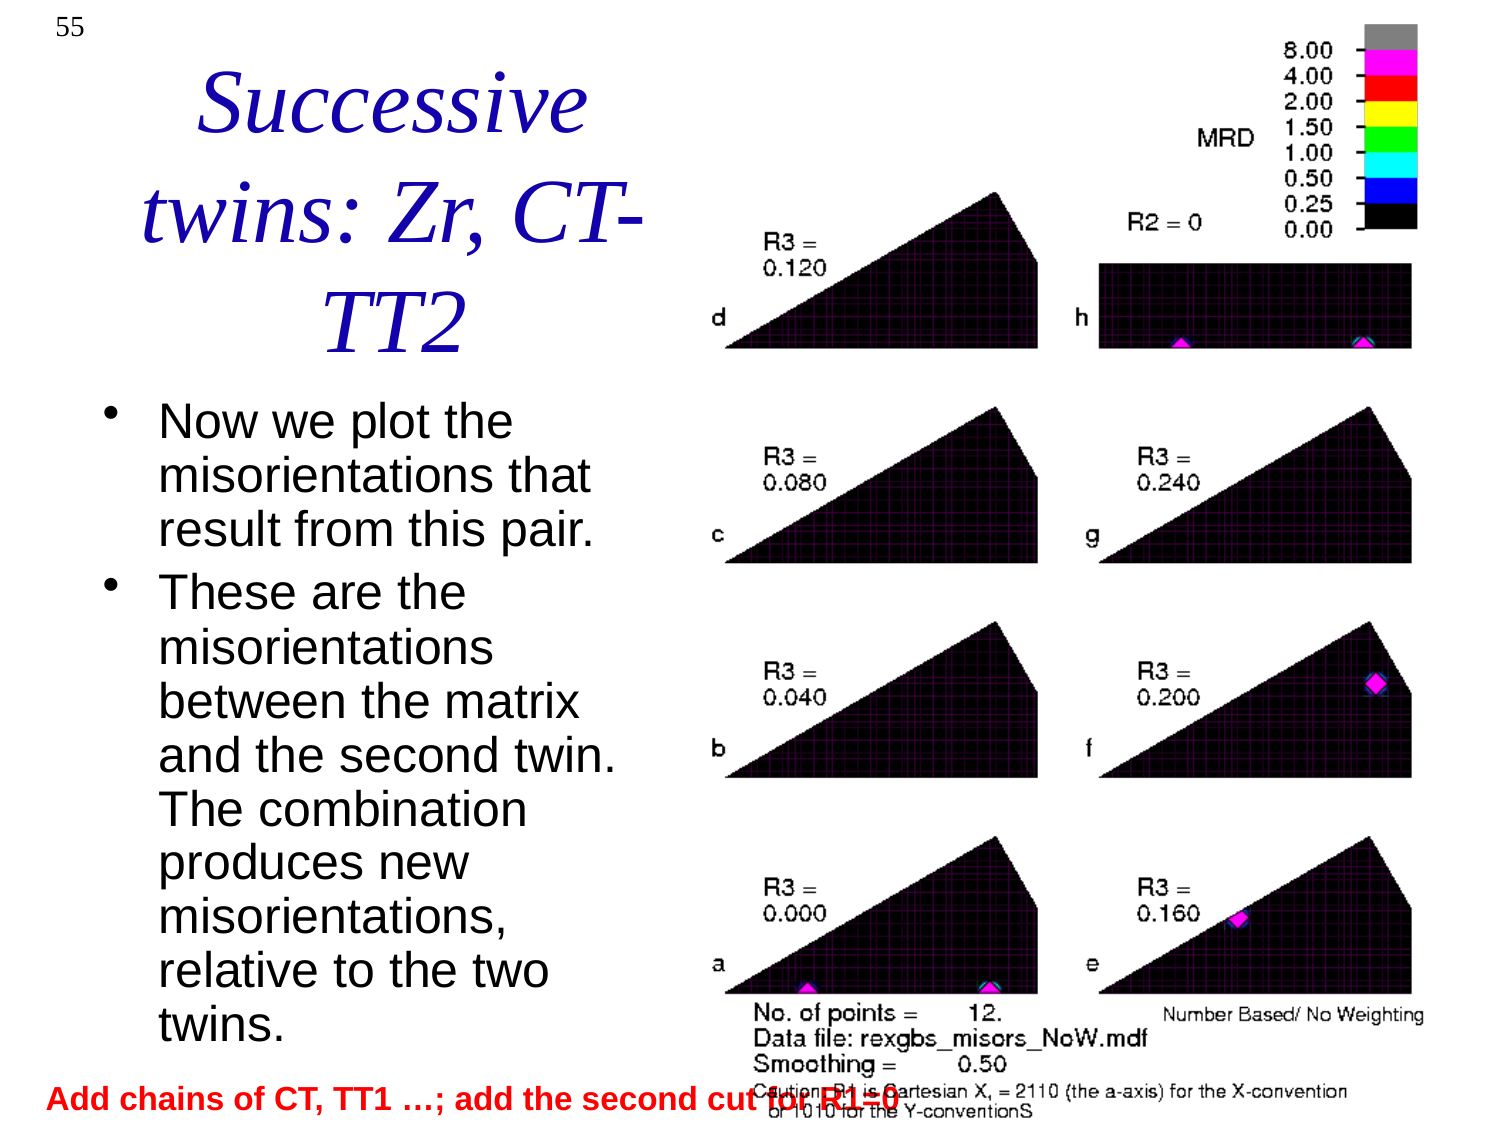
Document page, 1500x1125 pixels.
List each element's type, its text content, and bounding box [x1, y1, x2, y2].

text_box Add chains of CT, TT1 …; add the second cut for R1=0 [30, 1069, 625, 1125]
picture [630, 0, 1500, 1125]
slide_number 55 [0, 0, 101, 51]
title Successive twins: Zr, CT-TT2 [87, 12, 625, 387]
list Now we plot the misorientations that result from this pair. These are the misorientations between the matrix and the second twin. The combination produces new misorientations, relative to the two twins. [87, 387, 625, 1050]
